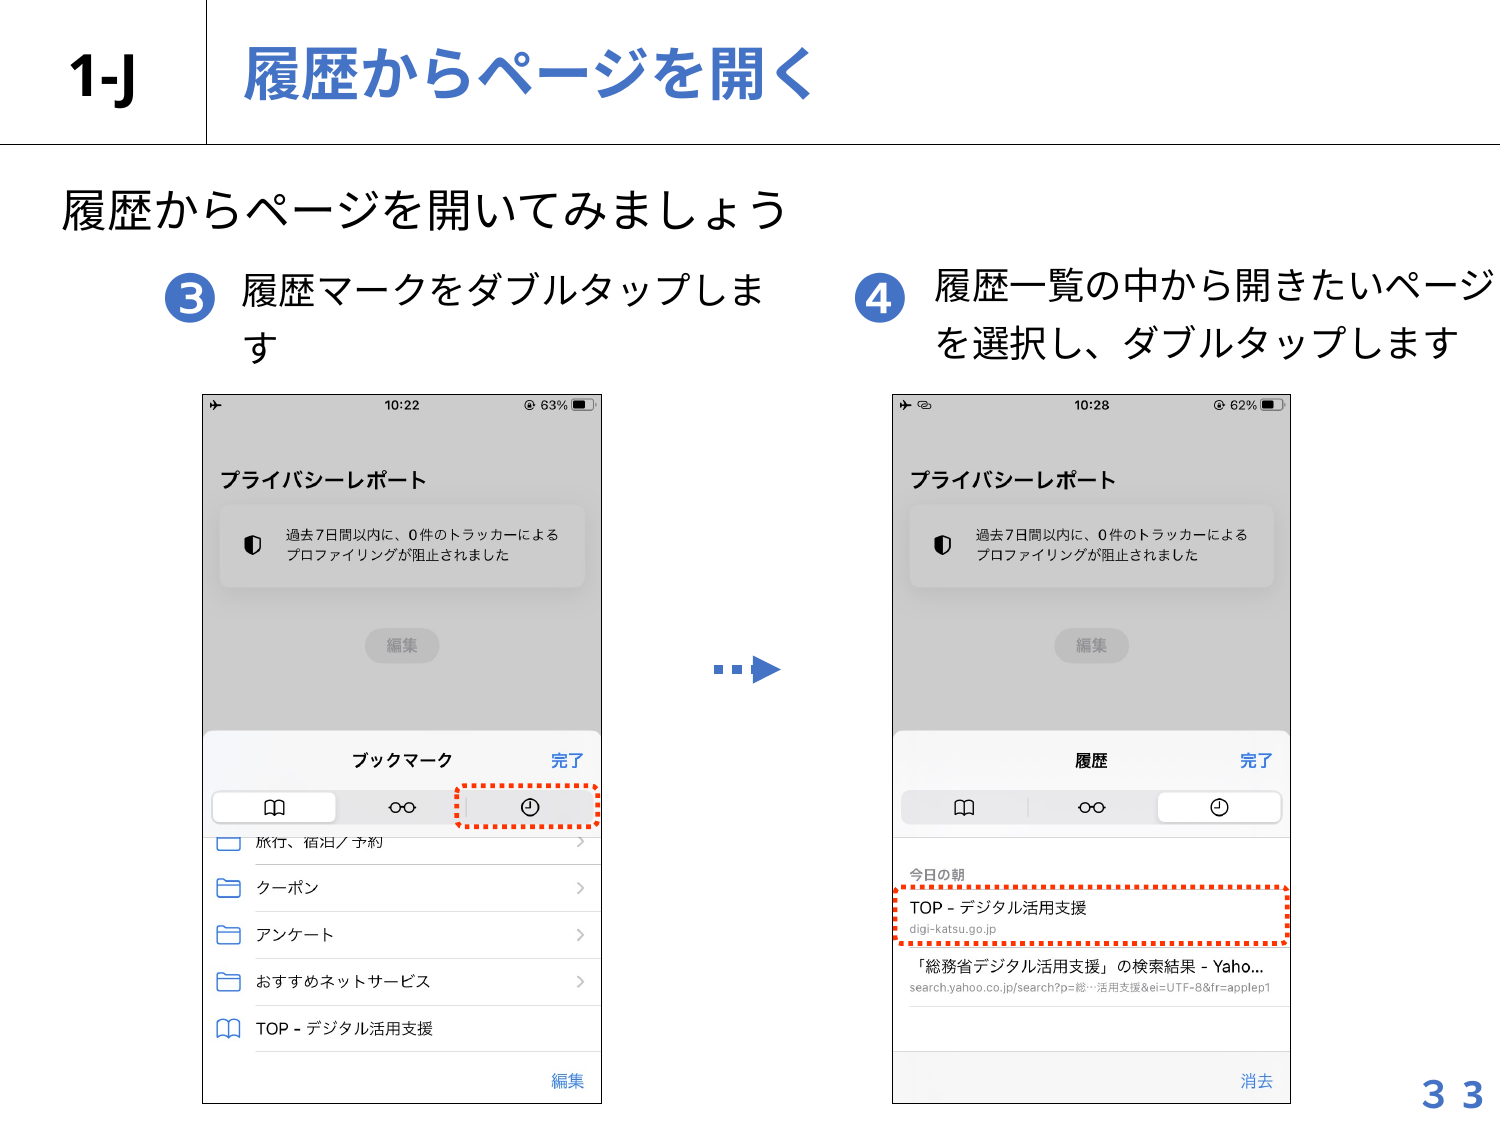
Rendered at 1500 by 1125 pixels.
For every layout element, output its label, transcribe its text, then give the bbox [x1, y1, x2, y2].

text_box 履歴一覧の中から開きたいページを選択し、ダブルタップします [919, 241, 1500, 373]
text_box 履歴からページを開いてみましょう [46, 180, 1422, 274]
text_box 1-J [0, 0, 207, 147]
text_box ❸ [145, 274, 223, 343]
picture [202, 394, 602, 1104]
text_box 履歴マークをダブルタップします [226, 274, 798, 378]
text_box ３3 [1399, 1063, 1500, 1123]
title 履歴からページを開く [228, 36, 1472, 116]
text_box ❹ [835, 274, 919, 343]
picture [892, 394, 1291, 1104]
